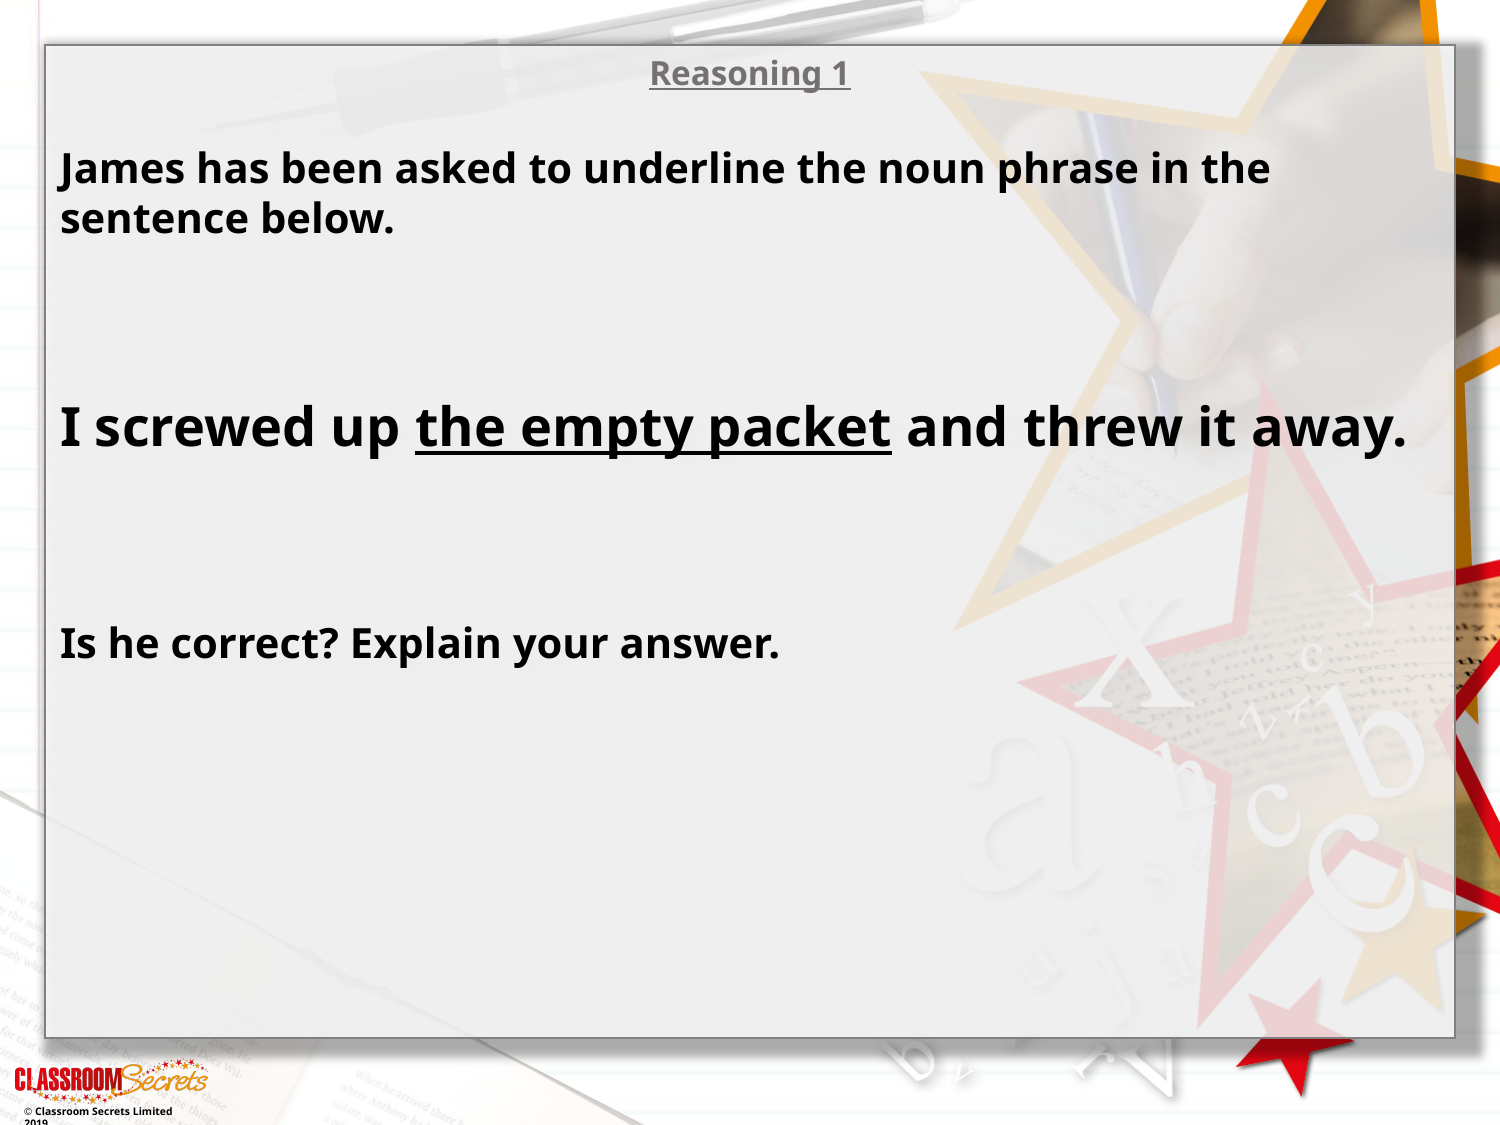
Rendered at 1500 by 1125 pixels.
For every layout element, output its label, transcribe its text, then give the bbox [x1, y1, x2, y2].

text_box Reasoning 1 James has been asked to underline the noun phrase in the sentence below. I screwed up the empty packet and threw it away. Is he correct? Explain your answer. [44, 44, 1456, 1039]
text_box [9, 1058, 213, 1125]
picture [0, 0, 1500, 1125]
